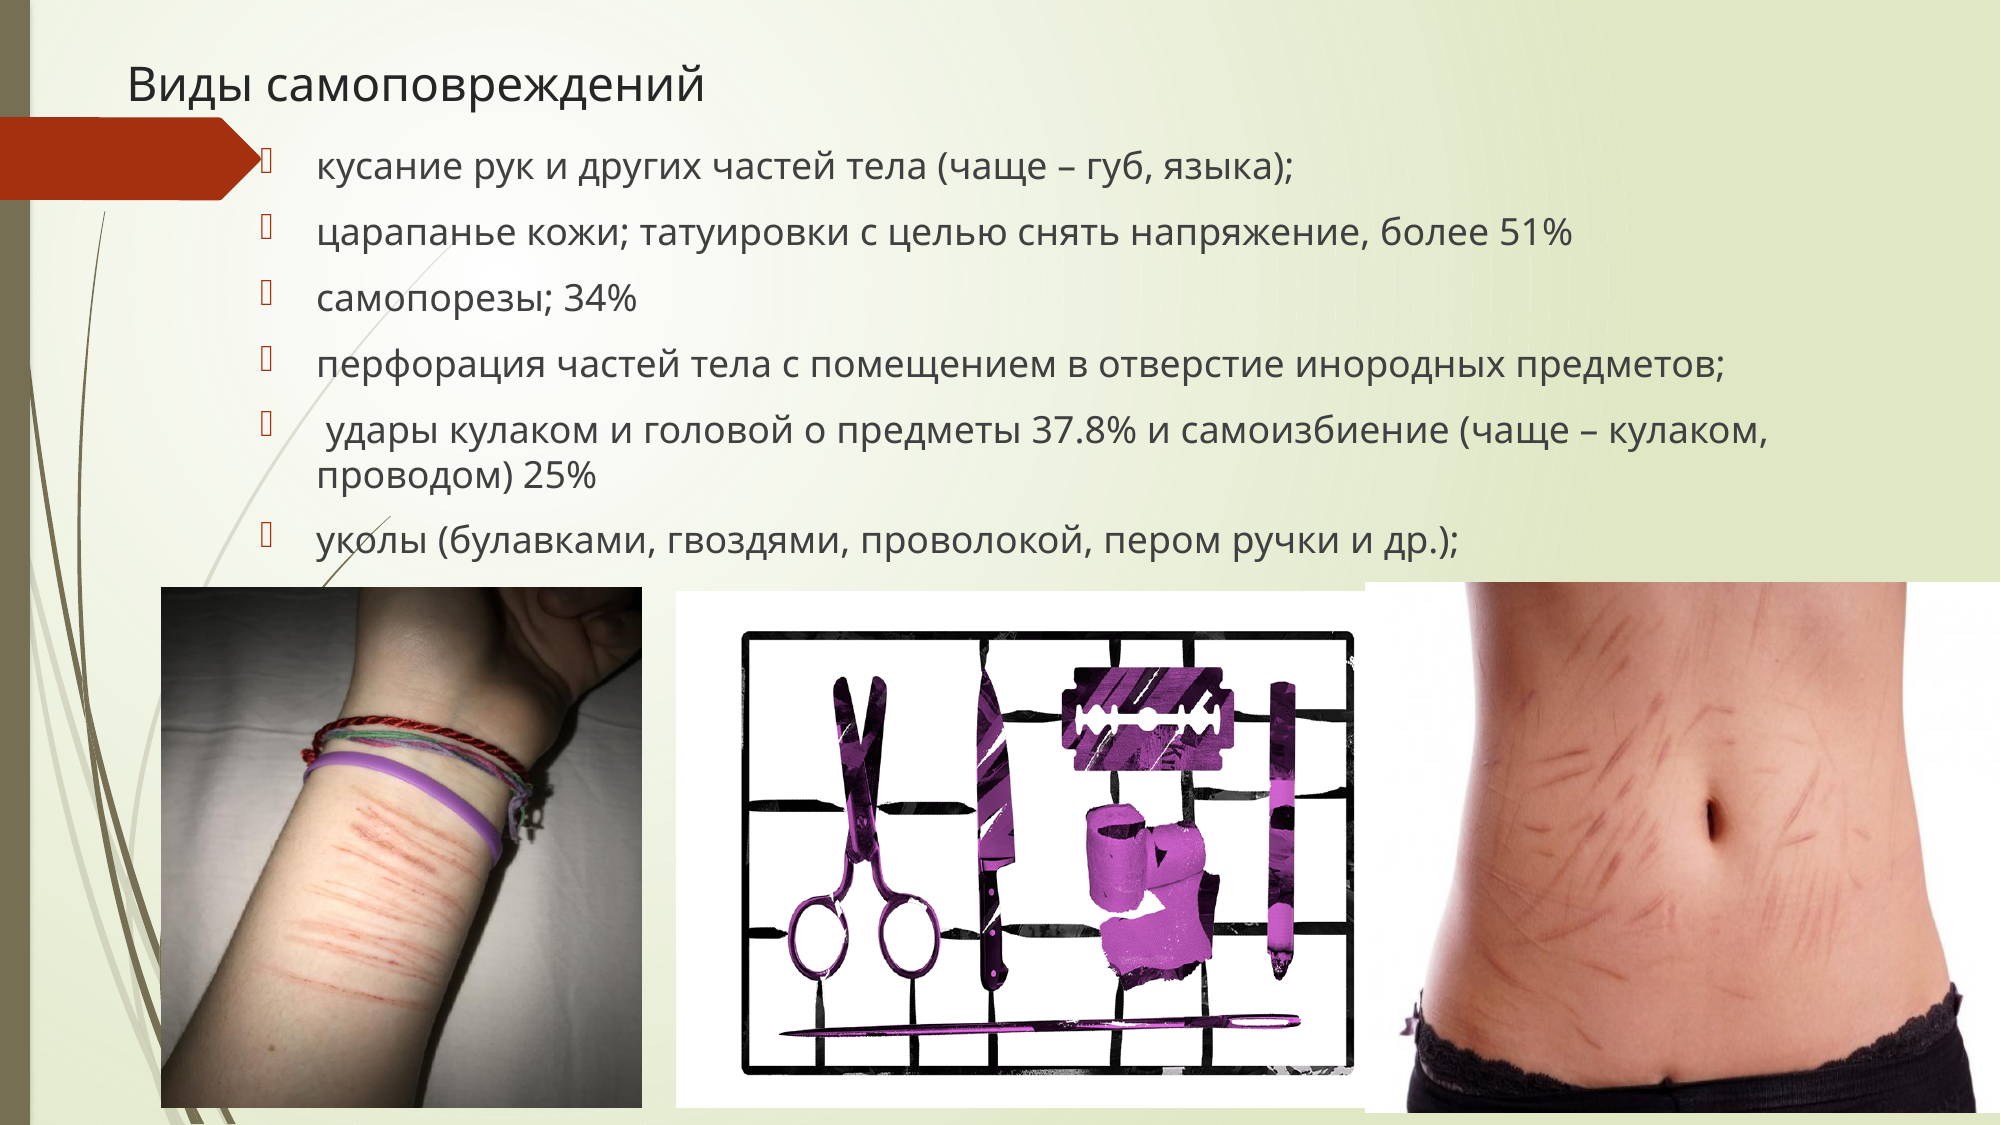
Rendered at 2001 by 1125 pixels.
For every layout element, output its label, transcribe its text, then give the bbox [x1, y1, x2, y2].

picture [676, 582, 2000, 1113]
title Виды самоповреждений [111, 45, 1863, 119]
list кусание рук и других частей тела (чаще – губ, языка); царапанье кожи; татуировки с целью снять напряжение, более 51% самопорезы; 34% перфорация частей тела с помещением в отверстие инородных предметов; удары кулаком и головой о предметы 37.8% и самоизбиение (чаще – кулаком, проводом) 25% уколы (булавками, гвоздями, проволокой, пером ручки и др.); [244, 134, 1863, 1089]
picture [161, 587, 642, 1108]
